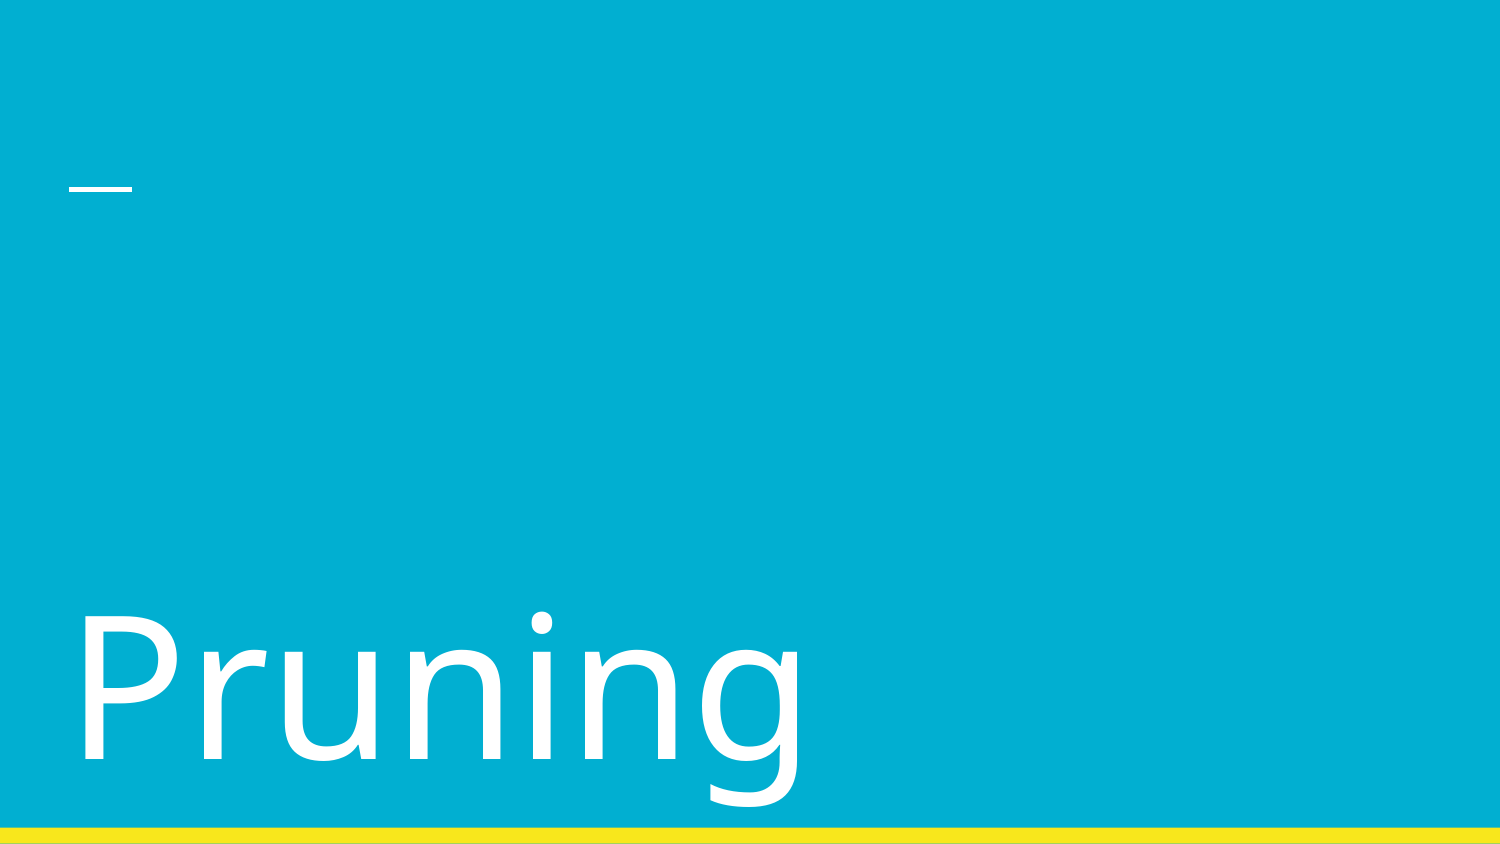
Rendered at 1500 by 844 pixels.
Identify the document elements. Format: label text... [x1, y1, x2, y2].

list Pruning [51, 232, 1449, 750]
